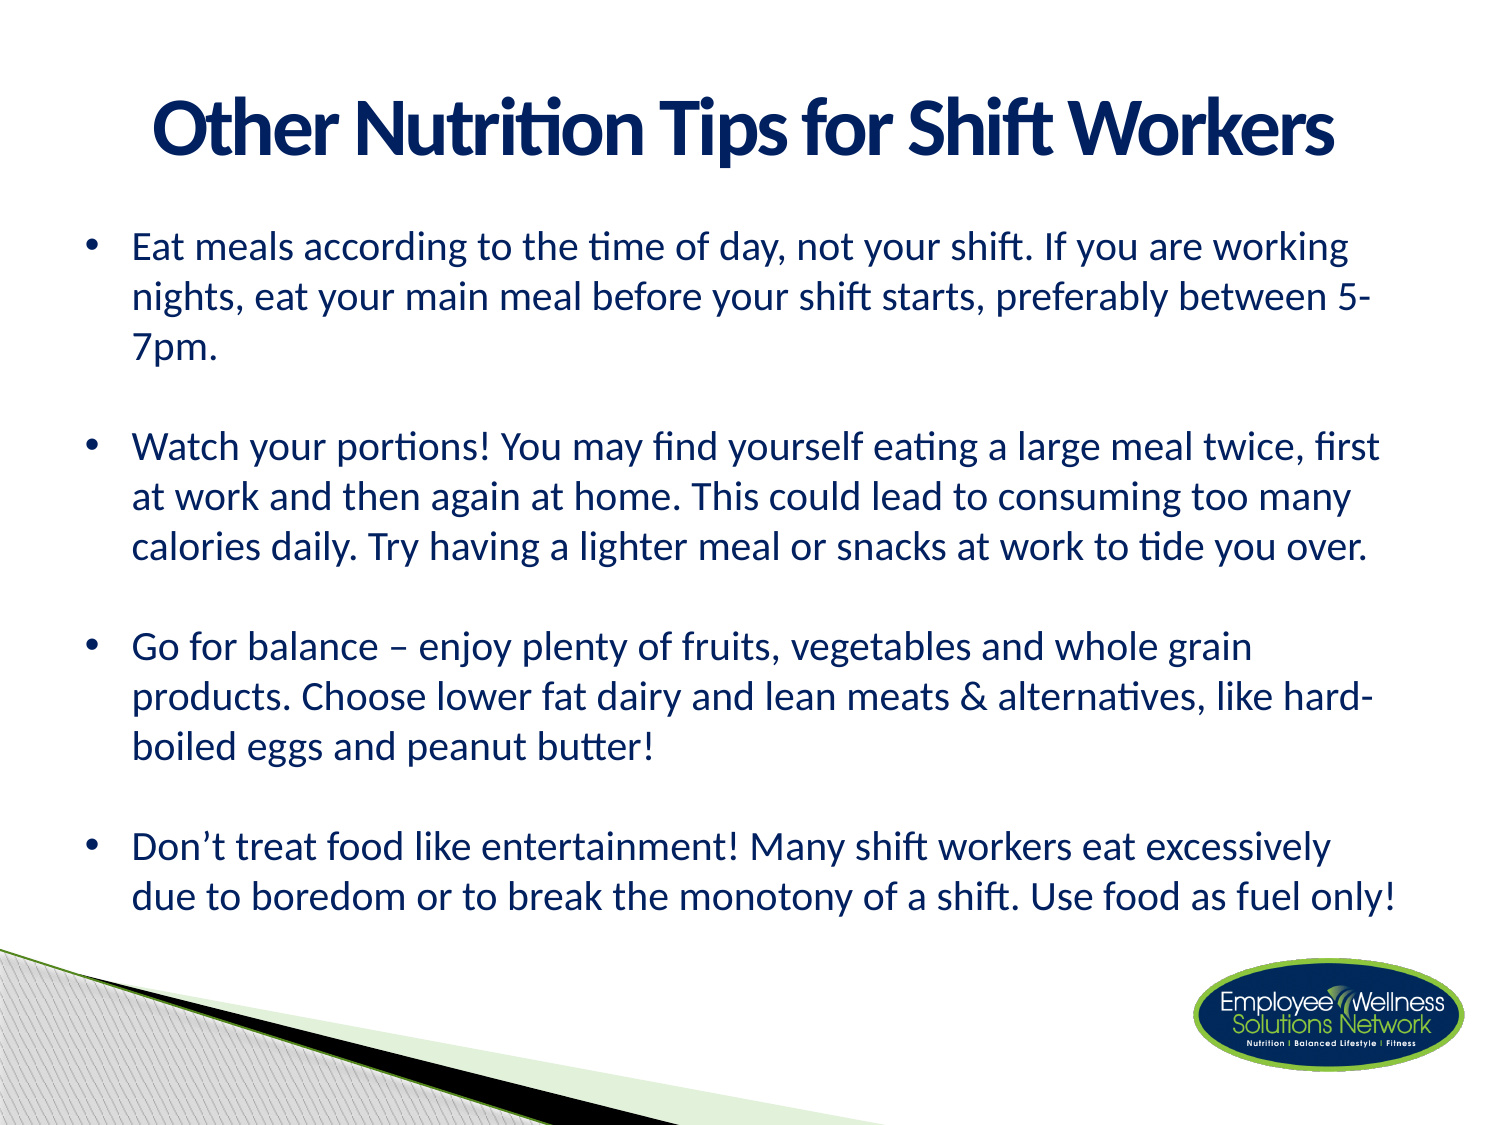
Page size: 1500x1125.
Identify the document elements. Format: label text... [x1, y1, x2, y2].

text_box Other Nutrition Tips for Shift Workers [39, 60, 1451, 185]
text_box Eat meals according to the time of day, not your shift. If you are working nights, eat your main meal before your shift starts, preferably between 5-7pm. Watch your portions! You may find yourself eating a large meal twice, first at work and then again at home. This could lead to consuming too many calories daily. Try having a lighter meal or snacks at work to tide you over. Go for balance – enjoy plenty of fruits, vegetables and whole grain products. Choose lower fat dairy and lean meats & alternatives, like hard-boiled eggs and peanut butter! Don’t treat food like entertainment! Many shift workers eat excessively due to boredom or to break the monotony of a shift. Use food as fuel only! [70, 211, 1421, 927]
picture [1182, 928, 1476, 1107]
